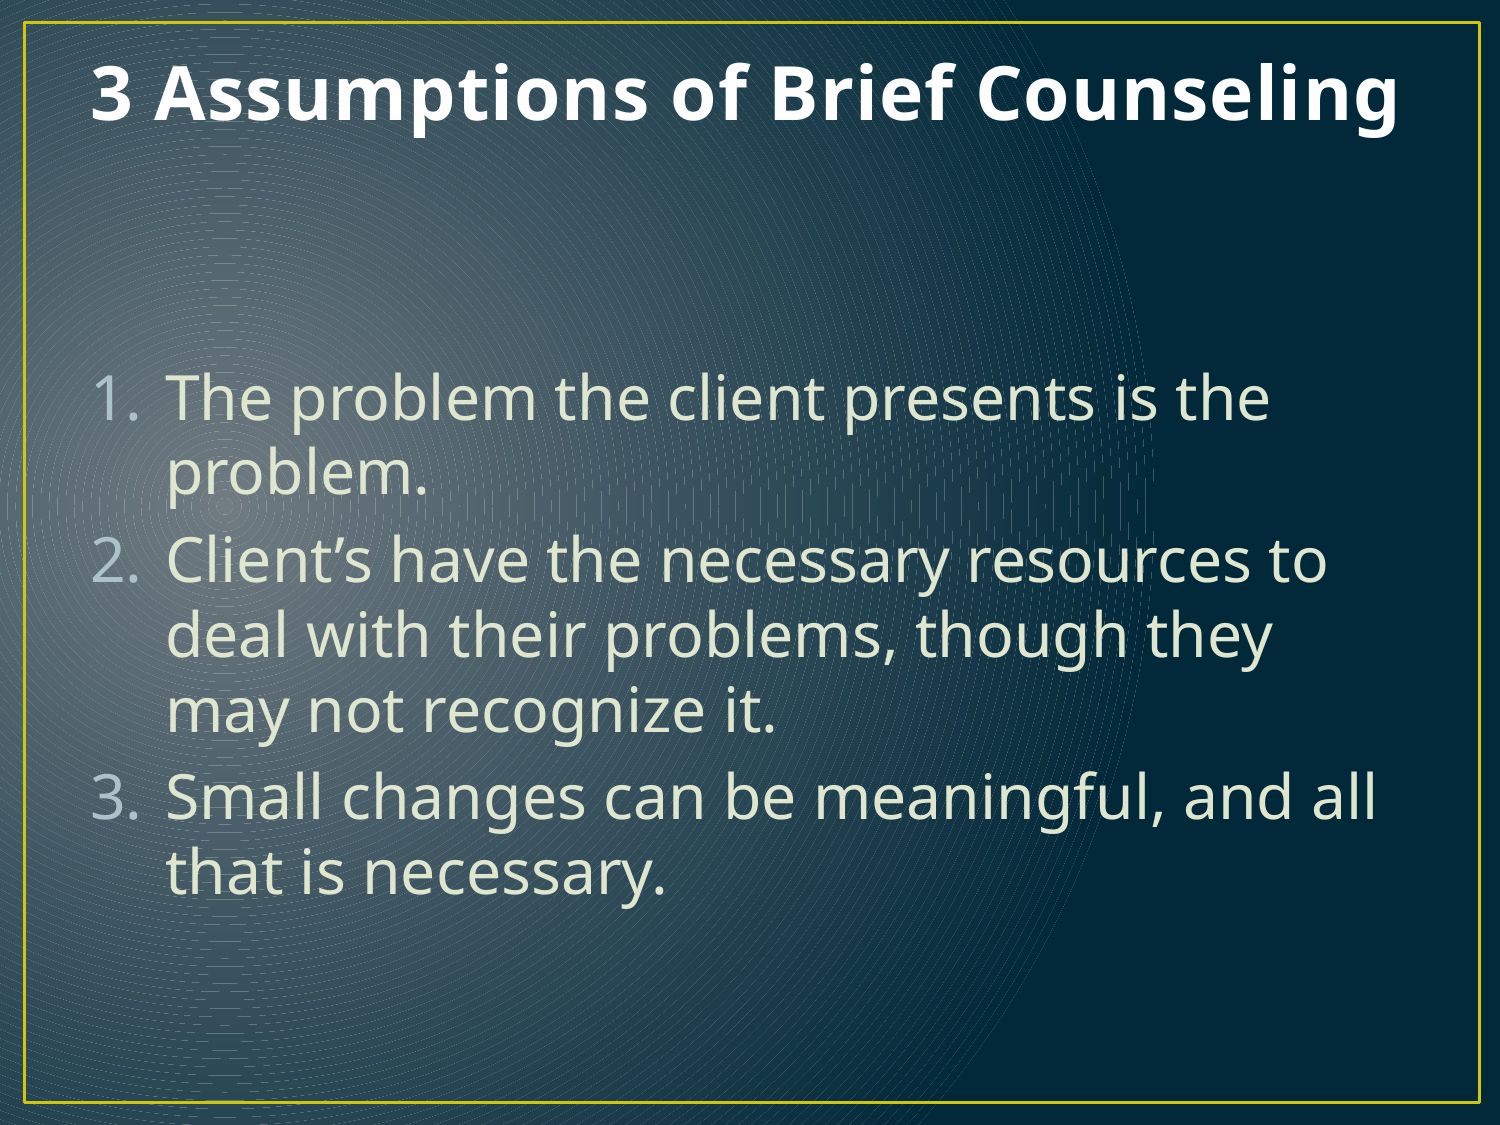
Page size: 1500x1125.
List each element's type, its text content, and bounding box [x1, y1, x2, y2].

list The problem the client presents is the problem. Client’s have the necessary resources to deal with their problems, though they may not recognize it. Small changes can be meaningful, and all that is necessary. [75, 262, 1425, 1005]
title 3 Assumptions of Brief Counseling [75, 45, 1425, 233]
